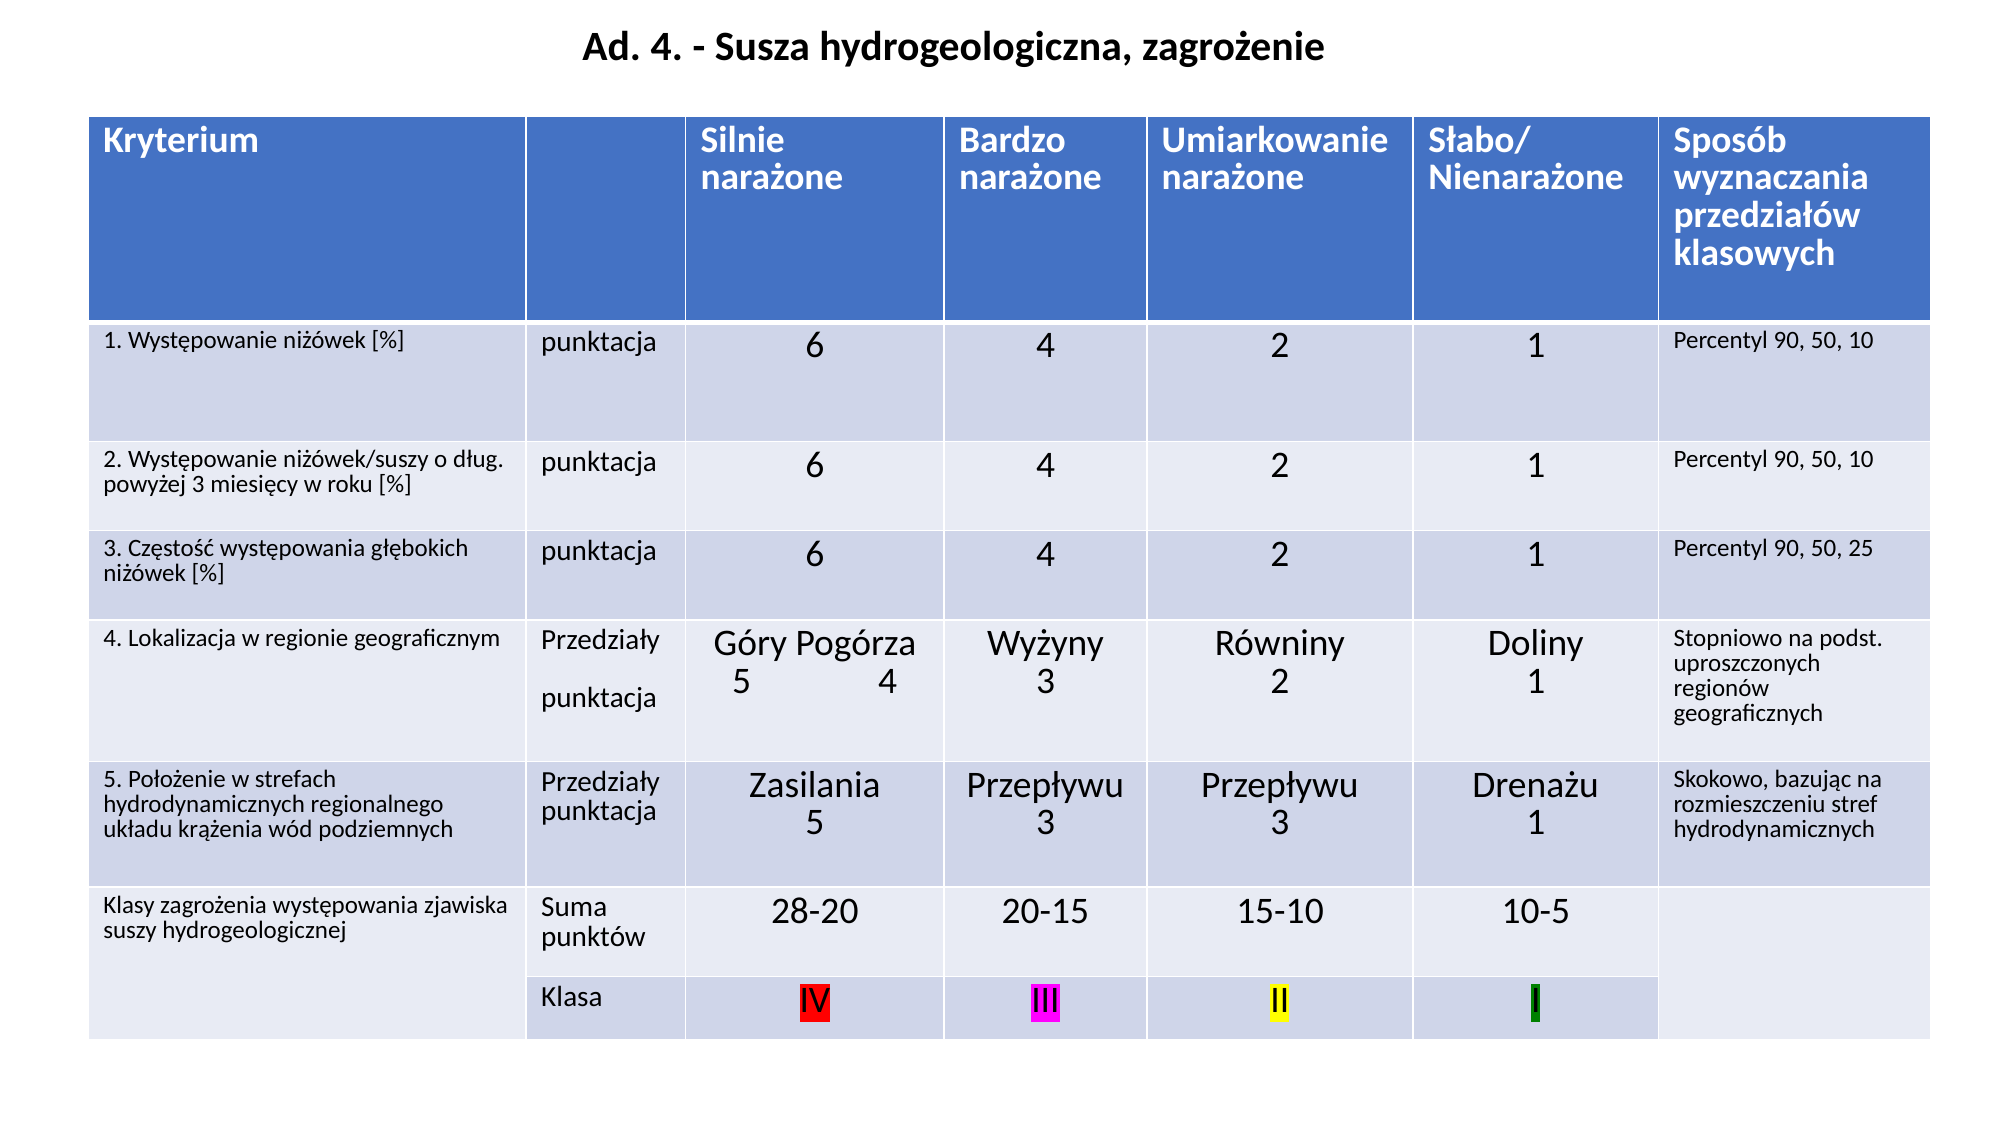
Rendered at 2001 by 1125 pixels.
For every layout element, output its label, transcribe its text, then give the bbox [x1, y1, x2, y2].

table_cell Doliny 1 [1414, 621, 1658, 761]
table_cell Przepływu 3 [945, 762, 1146, 886]
table_header Sposób wyznaczania przedziałów klasowych [1659, 117, 1930, 320]
table_header Kryterium [89, 117, 525, 320]
table_cell 2 [1148, 325, 1412, 441]
table_header Bardzo narażone [945, 117, 1146, 320]
table_cell 4. Lokalizacja w regionie geograficznym [89, 621, 525, 761]
table_cell 3. Częstość występowania głębokich niżówek [%] [89, 531, 525, 619]
table_cell Góry Pogórza 5 4 [686, 621, 943, 761]
table_cell Równiny 2 [1148, 621, 1412, 761]
table_cell IV [686, 977, 943, 1039]
table_cell [1659, 888, 1930, 1039]
table_cell 4 [945, 531, 1146, 619]
table_cell 10-5 [1414, 888, 1658, 976]
table_header Słabo/ Nienarażone [1414, 117, 1658, 320]
table_cell Percentyl 90, 50, 10 [1659, 325, 1930, 441]
table_cell 1 [1414, 442, 1658, 530]
table_header [527, 117, 685, 320]
table_cell 20-15 [945, 888, 1146, 976]
table_cell Klasy zagrożenia występowania zjawiska suszy hydrogeologicznej [89, 888, 525, 1039]
table_cell Przedziały punktacja [527, 621, 685, 761]
table_cell Drenażu 1 [1414, 762, 1658, 886]
table_cell Przedziały punktacja [527, 762, 685, 886]
table_cell Percentyl 90, 50, 25 [1659, 531, 1930, 619]
table_cell punktacja [527, 442, 685, 530]
table_cell I [1414, 977, 1658, 1039]
table_cell 1 [1414, 325, 1658, 441]
table_cell Percentyl 90, 50, 10 [1659, 442, 1930, 530]
table_cell Klasa [527, 977, 685, 1039]
table_cell 4 [945, 325, 1146, 441]
table_cell punktacja [527, 325, 685, 441]
table_cell II [1148, 977, 1412, 1039]
table_cell Suma punktów [527, 888, 685, 976]
table_cell 2 [1148, 442, 1412, 530]
table_cell 2 [1148, 531, 1412, 619]
table_cell 1 [1414, 531, 1658, 619]
title Ad. 4. - Susza hydrogeologiczna, zagrożenie [54, 21, 1863, 73]
table_cell III [945, 977, 1146, 1039]
table_cell 5. Położenie w strefach hydrodynamicznych regionalnego układu krążenia wód podziemnych [89, 762, 525, 886]
table_cell Przepływu 3 [1148, 762, 1412, 886]
table_cell punktacja [527, 531, 685, 619]
table_cell 28-20 [686, 888, 943, 976]
table_cell 6 [686, 442, 943, 530]
table_cell 4 [945, 442, 1146, 530]
table_cell Stopniowo na podst. uproszczonych regionów geograficznych [1659, 621, 1930, 761]
table_cell 1. Występowanie niżówek [%] [89, 325, 525, 441]
table_cell 2. Występowanie niżówek/suszy o dług. powyżej 3 miesięcy w roku [%] [89, 442, 525, 530]
table_cell Zasilania 5 [686, 762, 943, 886]
table_cell Skokowo, bazując na rozmieszczeniu stref hydrodynamicznych [1659, 762, 1930, 886]
table_cell 15-10 [1148, 888, 1412, 976]
table_cell Wyżyny 3 [945, 621, 1146, 761]
table_header Silnie narażone [686, 117, 943, 320]
table_cell 6 [686, 531, 943, 619]
table_cell 6 [686, 325, 943, 441]
table_header Umiarkowanie narażone [1148, 117, 1412, 320]
